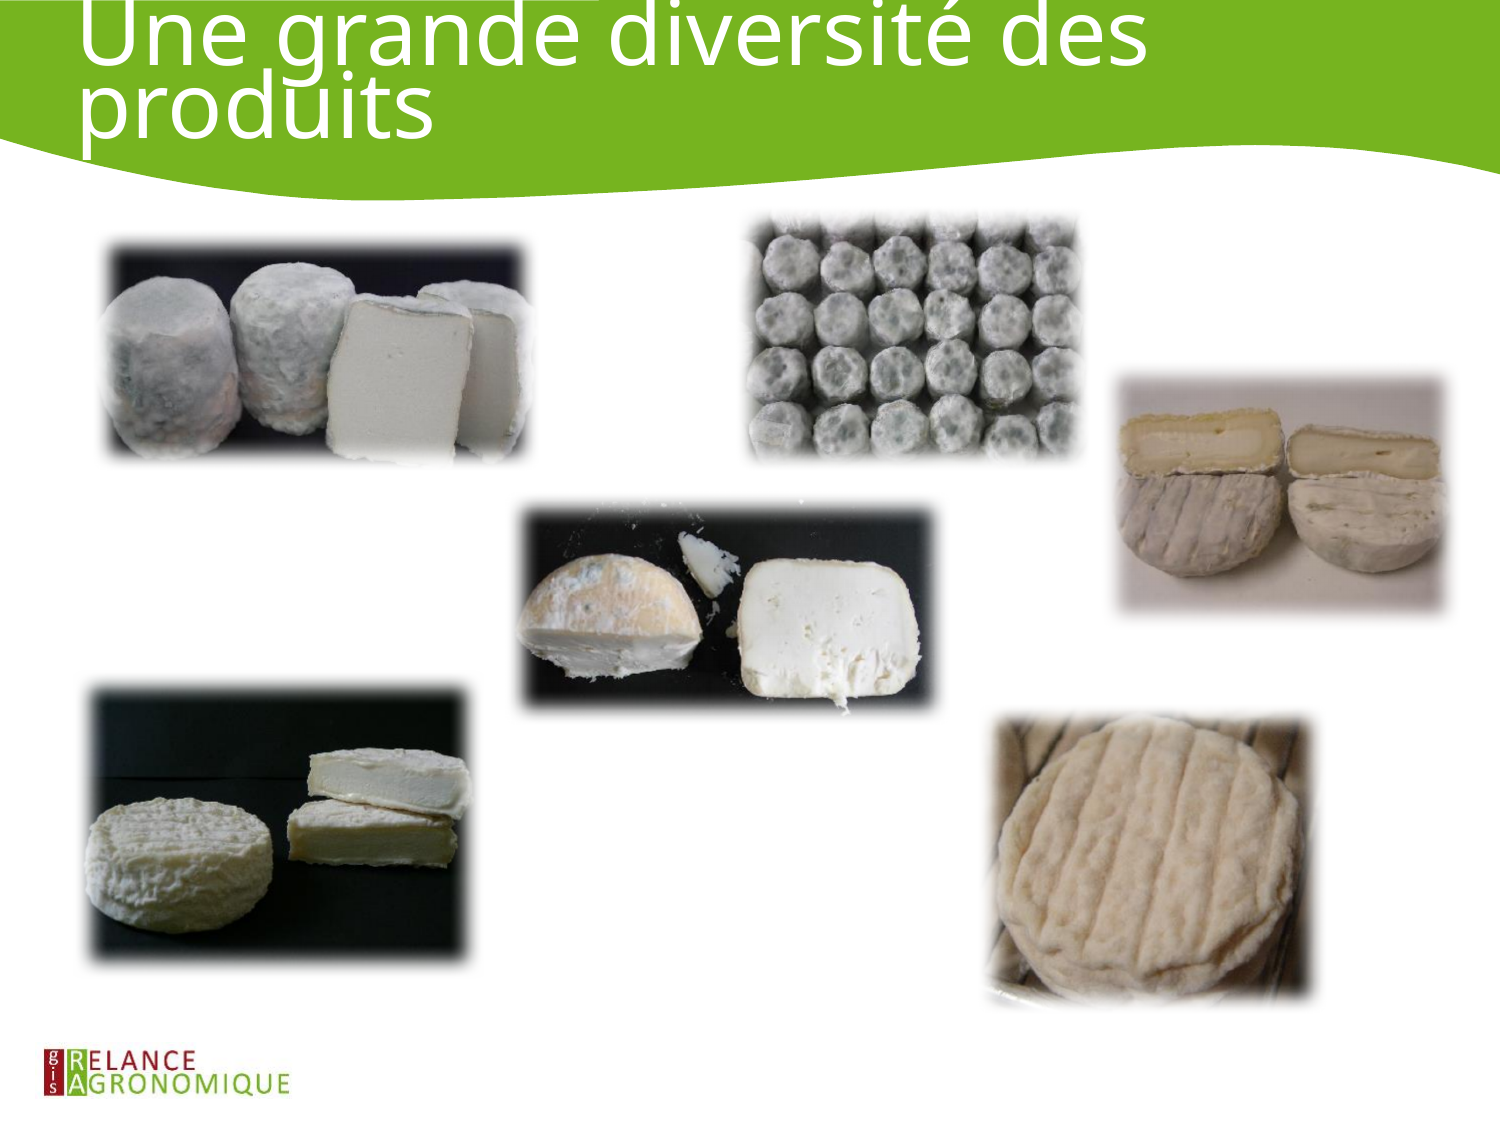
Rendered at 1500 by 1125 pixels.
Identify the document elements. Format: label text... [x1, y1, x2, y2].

title Une grande diversité des produits [60, 8, 1411, 160]
picture [1100, 359, 1462, 631]
picture [73, 670, 484, 979]
picture [734, 205, 1091, 472]
picture [35, 1042, 298, 1099]
picture [505, 491, 951, 726]
picture [92, 227, 540, 472]
picture [976, 703, 1328, 1015]
